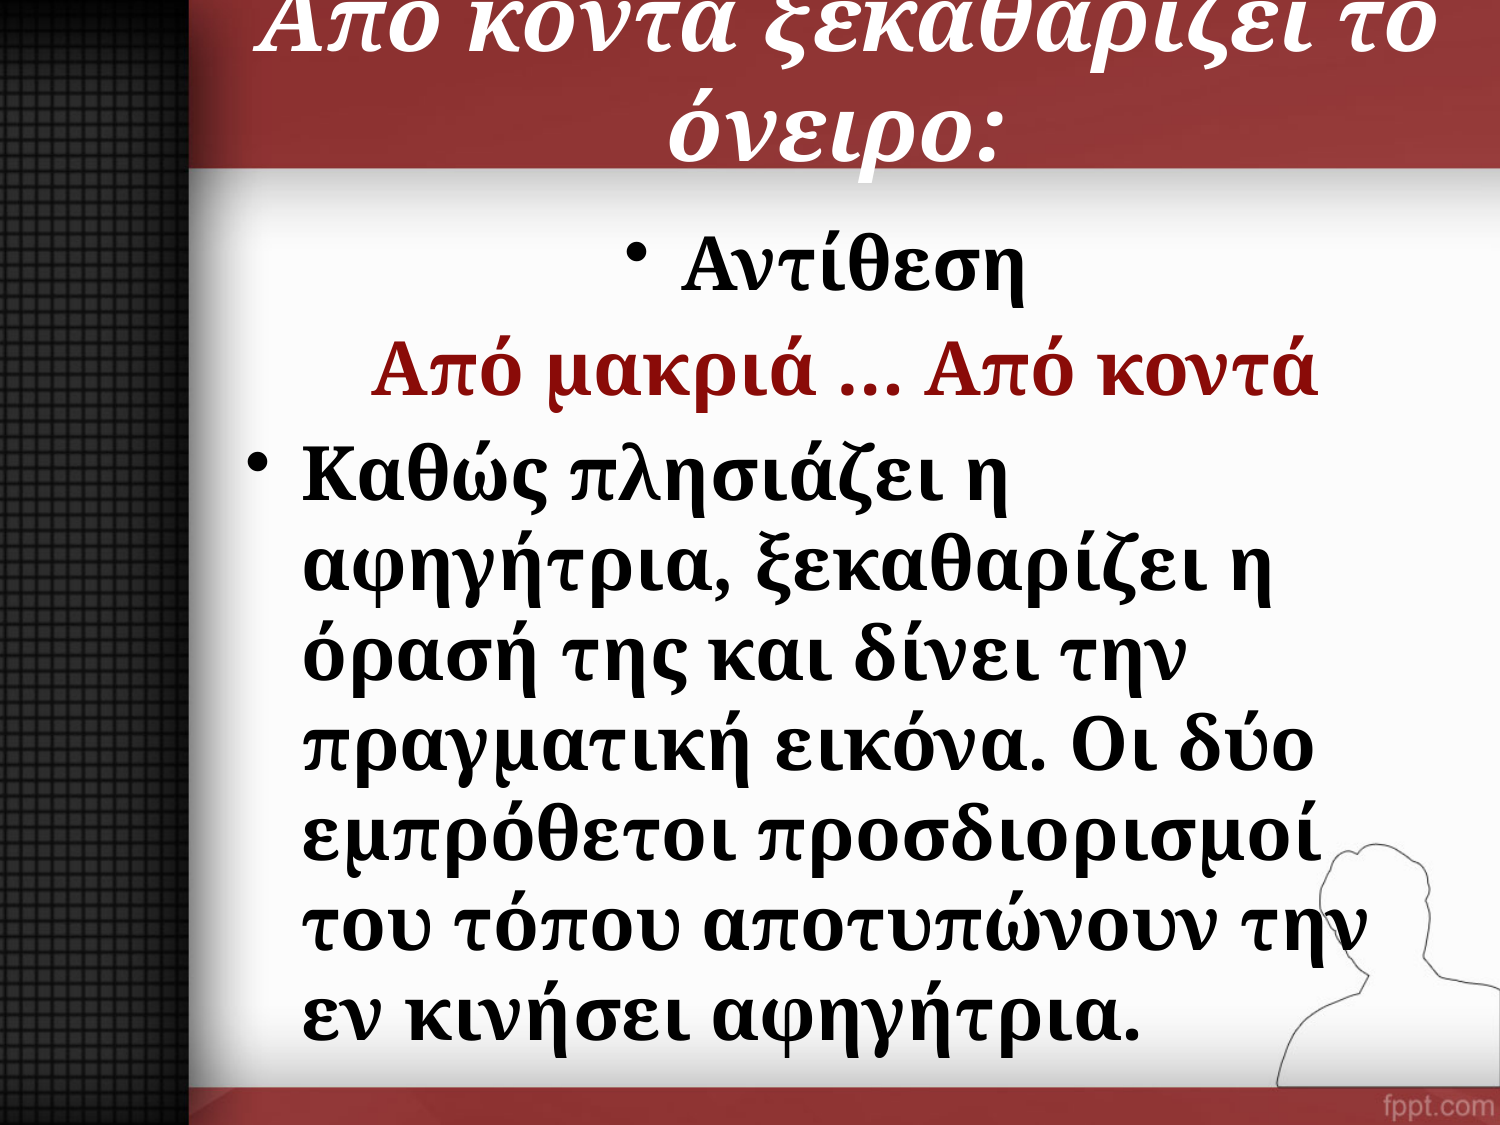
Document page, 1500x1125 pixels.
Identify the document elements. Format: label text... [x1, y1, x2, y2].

picture [0, 0, 1500, 1125]
title Από κοντά ξεκαθαρίζει το όνειρο: [198, 30, 1500, 219]
list Αντίθεση Από μακριά … Από κοντά Καθώς πλησιάζει η αφηγήτρια, ξεκαθαρίζει η όρασή της και δίνει την πραγματική εικόνα. Οι δύο εμπρόθετοι προσδιορισμοί του τόπου αποτυπώνουν την εν κινήσει αφηγήτρια. [229, 207, 1426, 1083]
